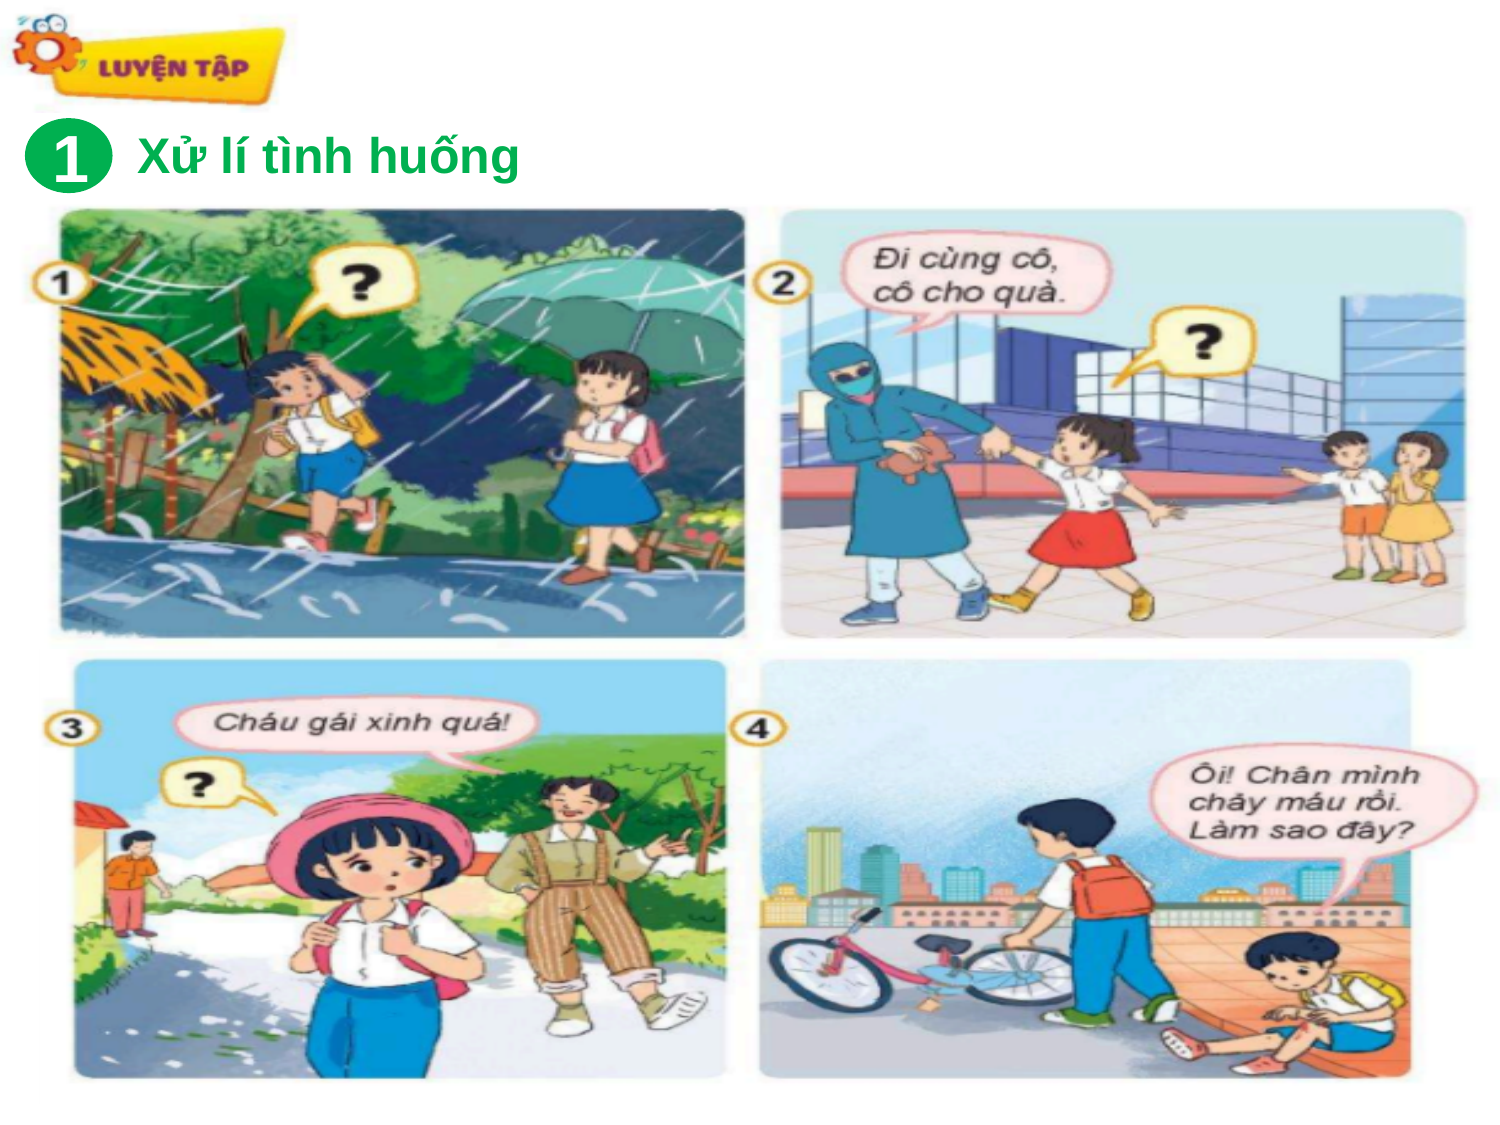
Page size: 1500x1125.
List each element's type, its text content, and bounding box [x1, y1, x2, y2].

picture [0, 0, 301, 113]
text_box 1 [22, 122, 115, 194]
text_box Xử lí tình huống [122, 115, 575, 191]
picture [0, 196, 1500, 1104]
